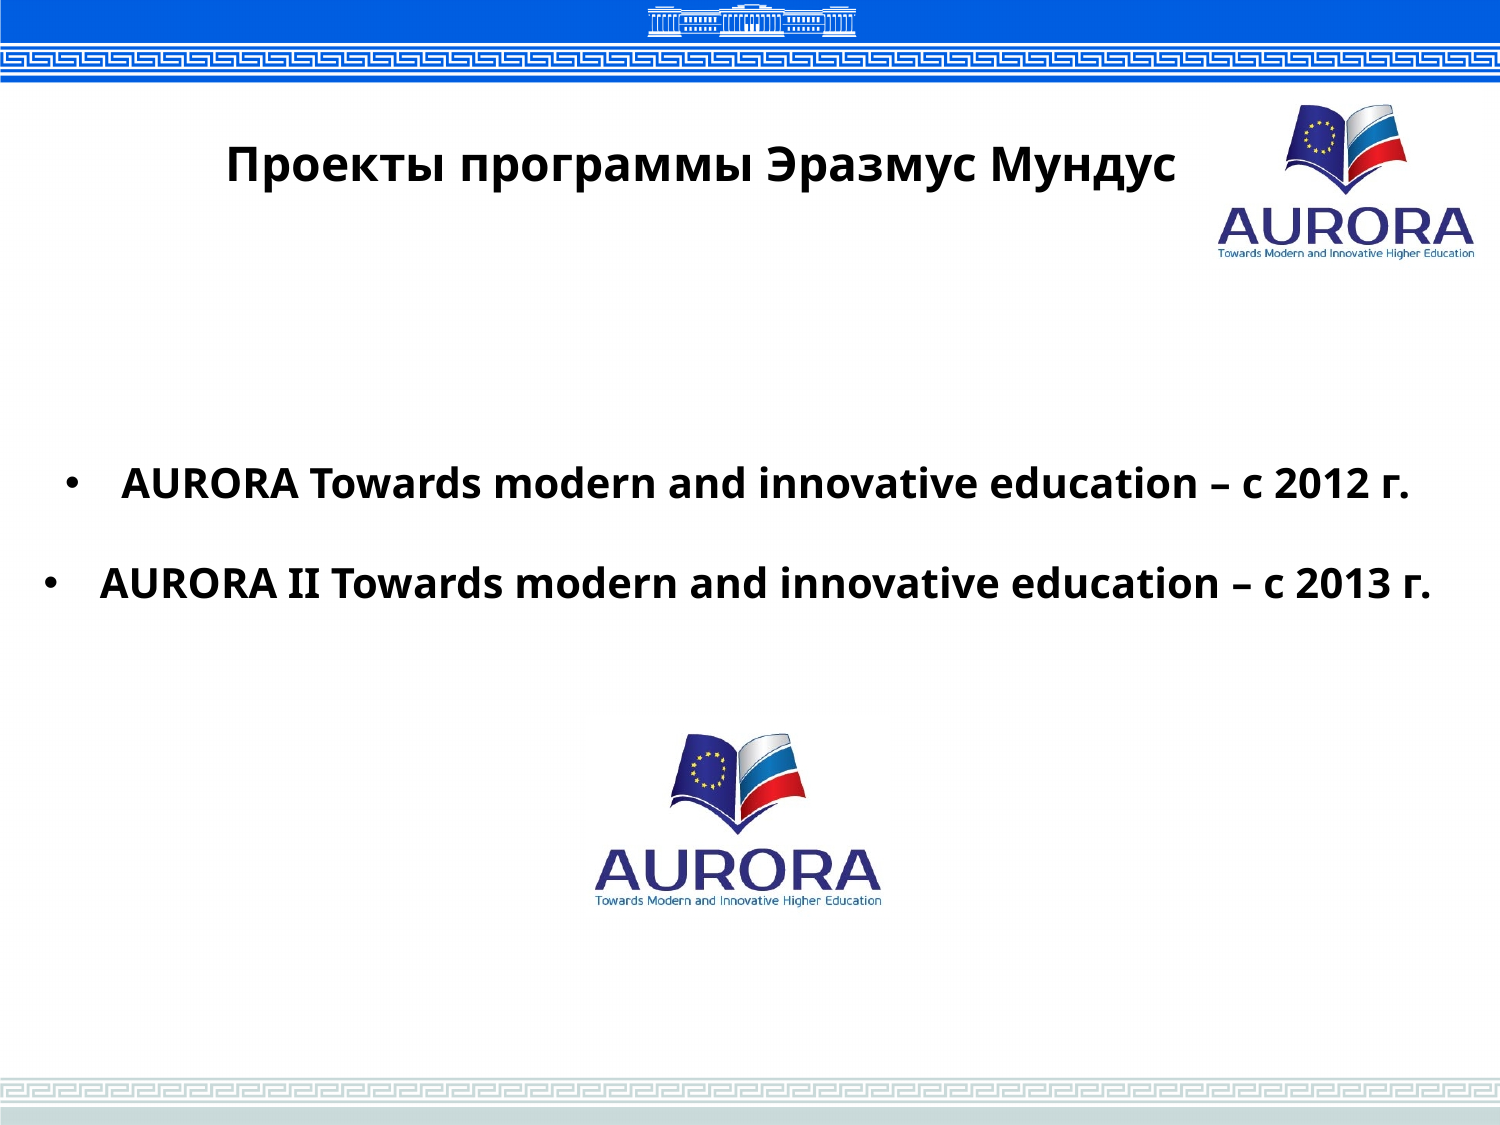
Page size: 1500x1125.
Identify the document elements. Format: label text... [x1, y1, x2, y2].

picture [0, 0, 1500, 1125]
title Проекты программы Эразмус Мундус [204, 66, 1200, 259]
text_box AURORA Towards modern and innovative education – с 2012 г. AURORA II Towards modern and innovative education – с 2013 г. [0, 349, 1476, 755]
